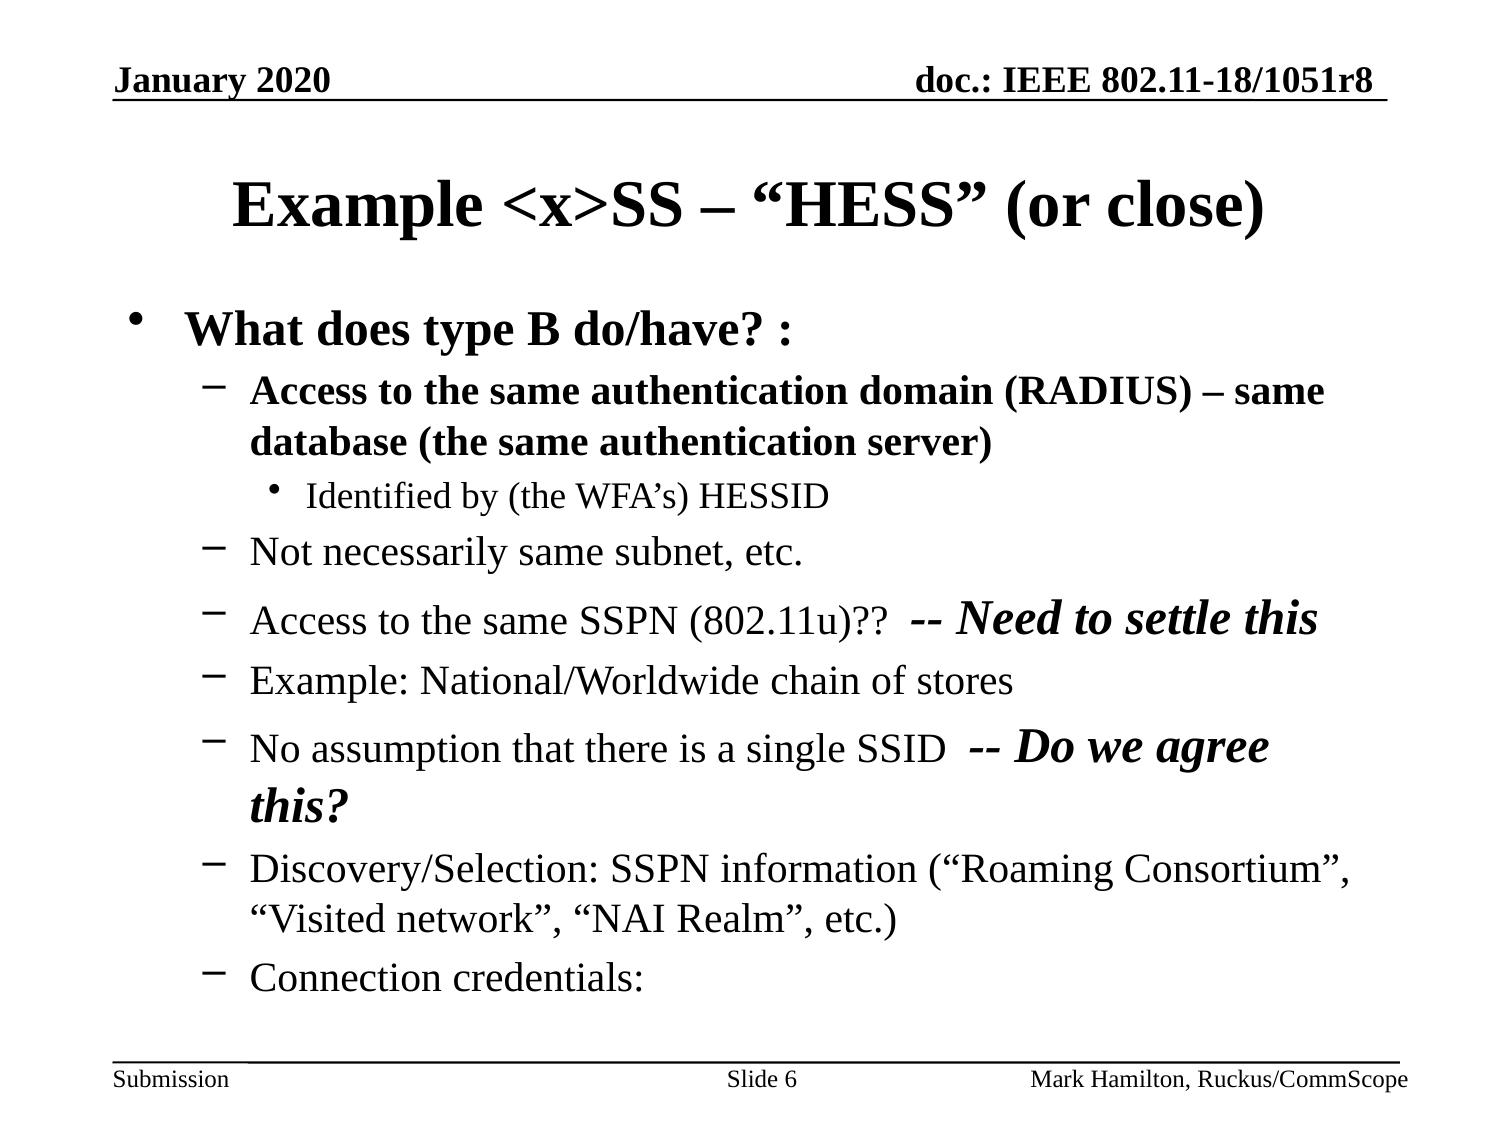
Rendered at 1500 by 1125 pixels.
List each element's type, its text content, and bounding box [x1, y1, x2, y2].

title Example <x>SS – “HESS” (or close) [112, 112, 1388, 287]
list What does type B do/have? : Access to the same authentication domain (RADIUS) – same database (the same authentication server) Identified by (the WFA’s) HESSID Not necessarily same subnet, etc. Access to the same SSPN (802.11u)?? -- Need to settle this Example: National/Worldwide chain of stores No assumption that there is a single SSID -- Do we agree this? Discovery/Selection: SSPN information (“Roaming Consortium”, “Visited network”, “NAI Realm”, etc.) Connection credentials: [112, 287, 1388, 1075]
